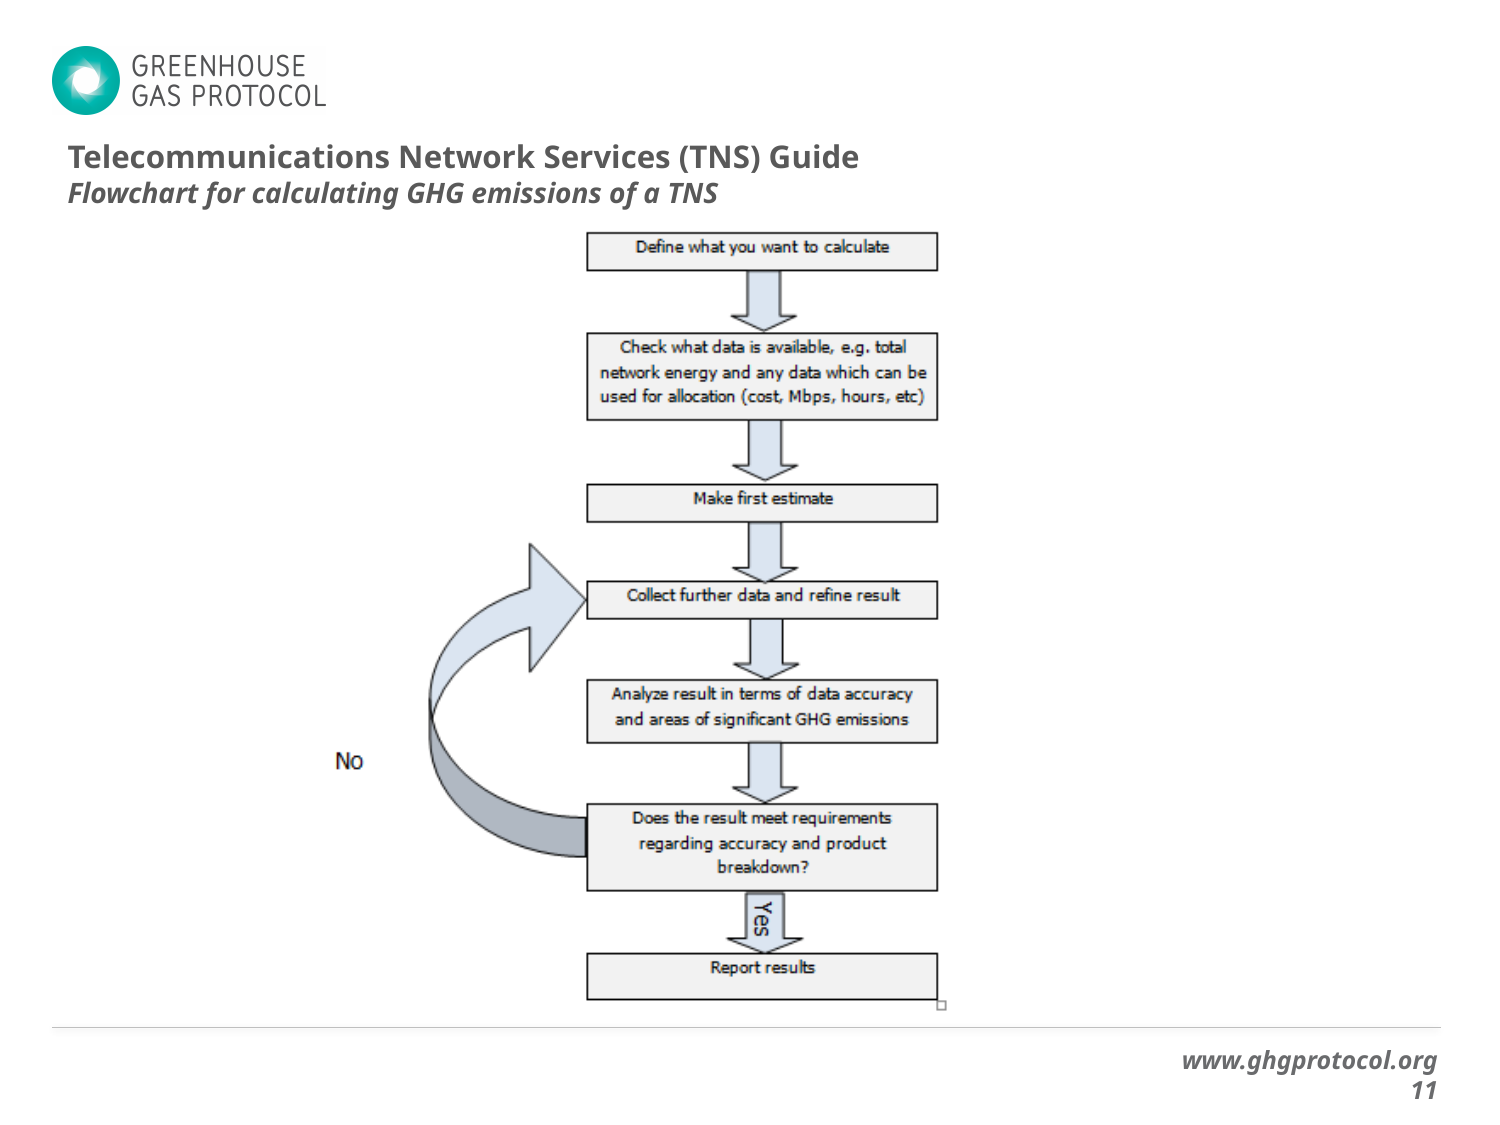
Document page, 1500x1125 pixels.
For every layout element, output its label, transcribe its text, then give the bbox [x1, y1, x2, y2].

title Telecommunications Network Services (TNS) Guide Flowchart for calculating GHG emissions of a TNS [52, 129, 1441, 217]
picture [315, 224, 953, 1016]
picture [52, 46, 326, 115]
